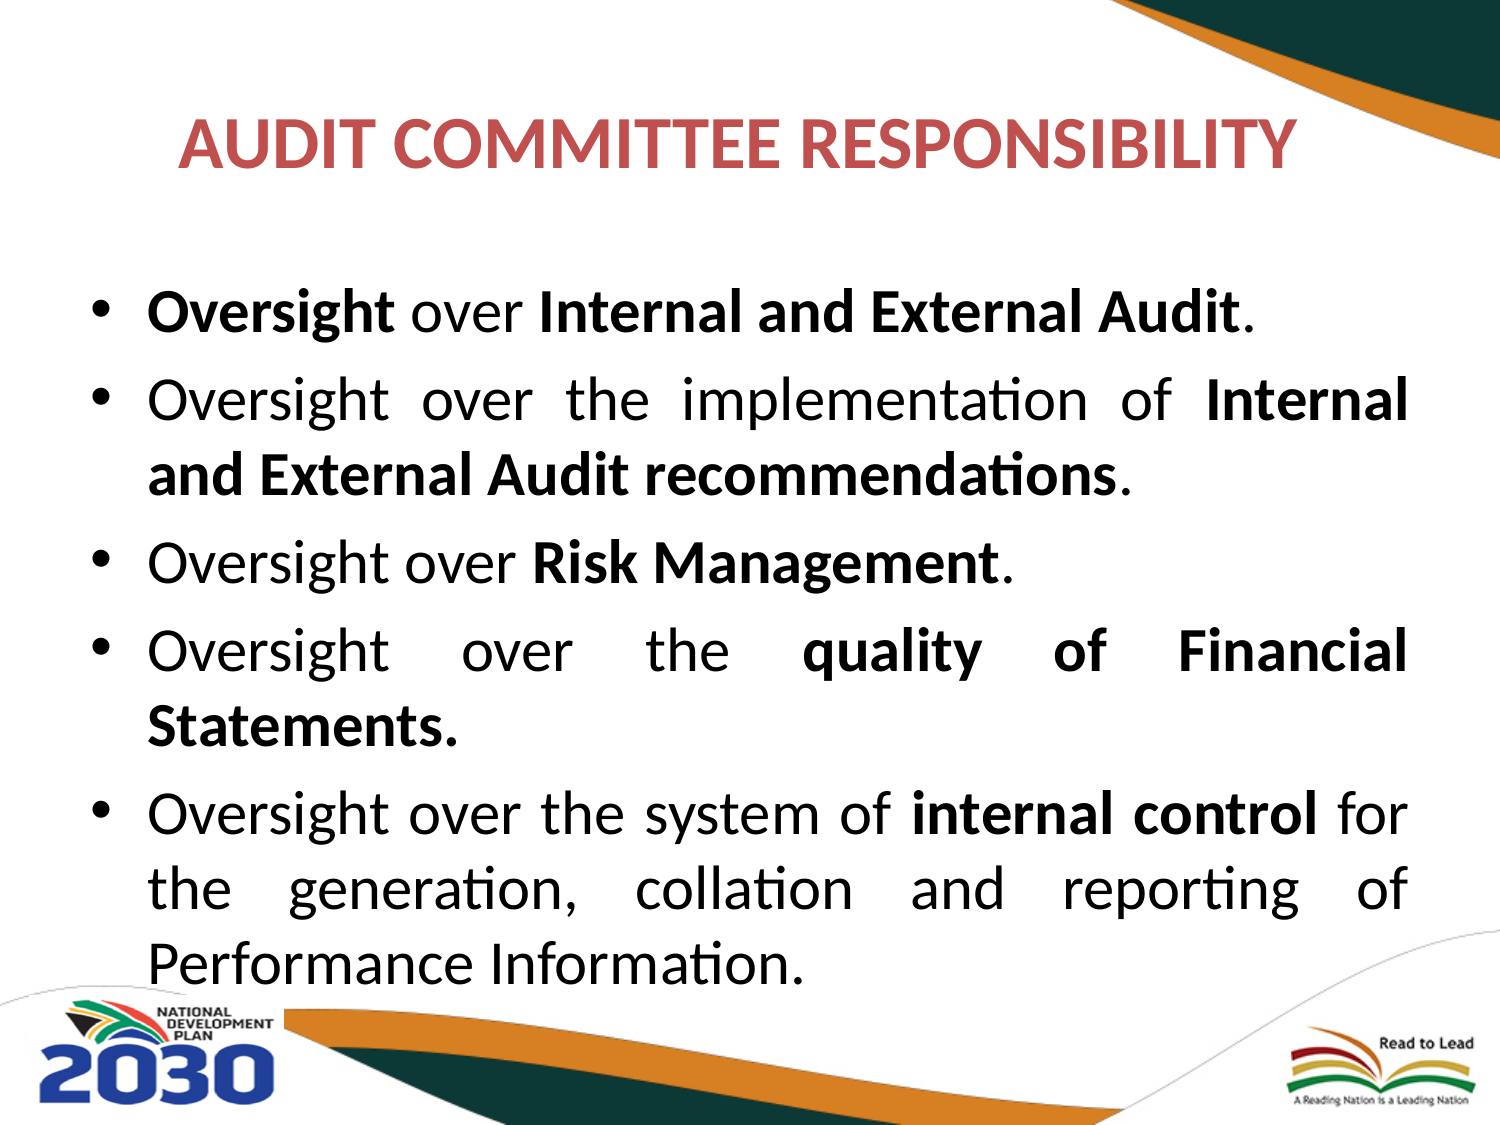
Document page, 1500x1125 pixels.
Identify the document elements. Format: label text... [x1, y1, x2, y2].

list Oversight over Internal and External Audit. Oversight over the implementation of Internal and External Audit recommendations. Oversight over Risk Management. Oversight over the quality of Financial Statements. Oversight over the system of internal control for the generation, collation and reporting of Performance Information. [75, 262, 1425, 1005]
title AUDIT COMMITTEE RESPONSIBILITY [53, 45, 1425, 233]
picture [0, 0, 1500, 1125]
